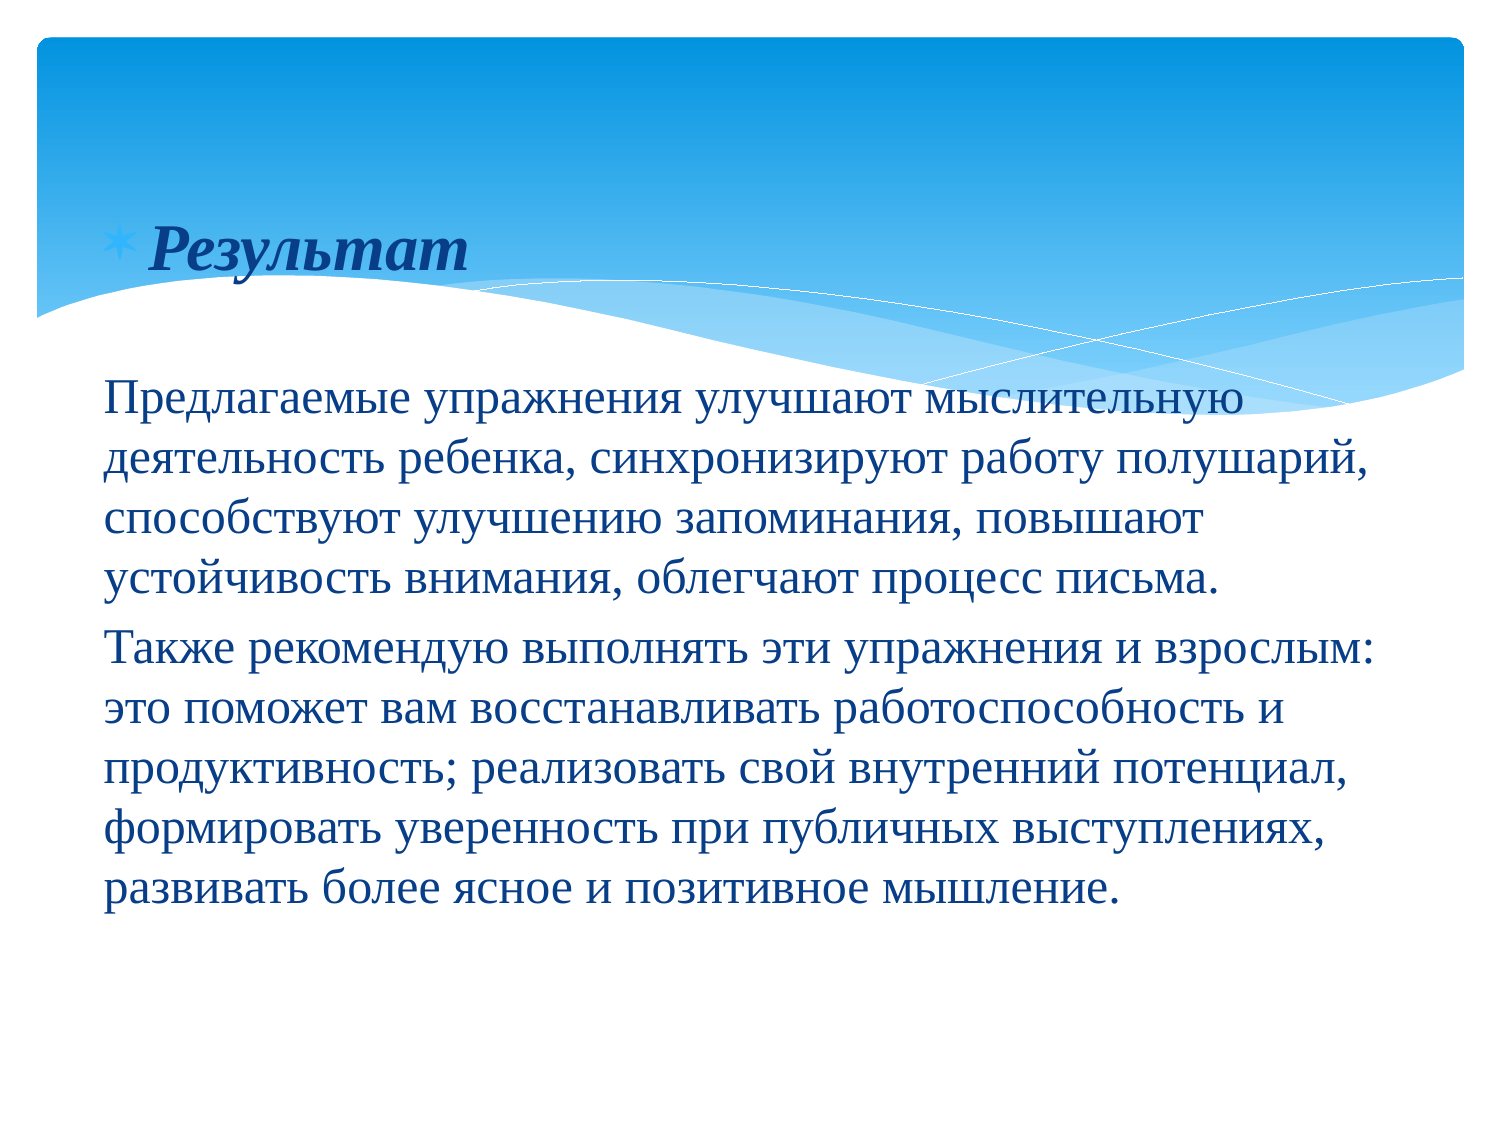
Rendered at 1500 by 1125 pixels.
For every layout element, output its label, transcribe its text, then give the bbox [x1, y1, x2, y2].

list Результат Предлагаемые упражнения улучшают мыслительную деятельность ребенка, синхронизируют работу полушарий, способствуют улучшению запоминания, повышают устойчивость внимания, облегчают процесс письма. Также рекомендую выполнять эти упражнения и взрослым: это поможет вам восстанавливать работоспособность и продуктивность; реализовать свой внутренний потенциал, формировать уверенность при публичных выступлениях, развивать более ясное и позитивное мышление. [88, 196, 1424, 1005]
